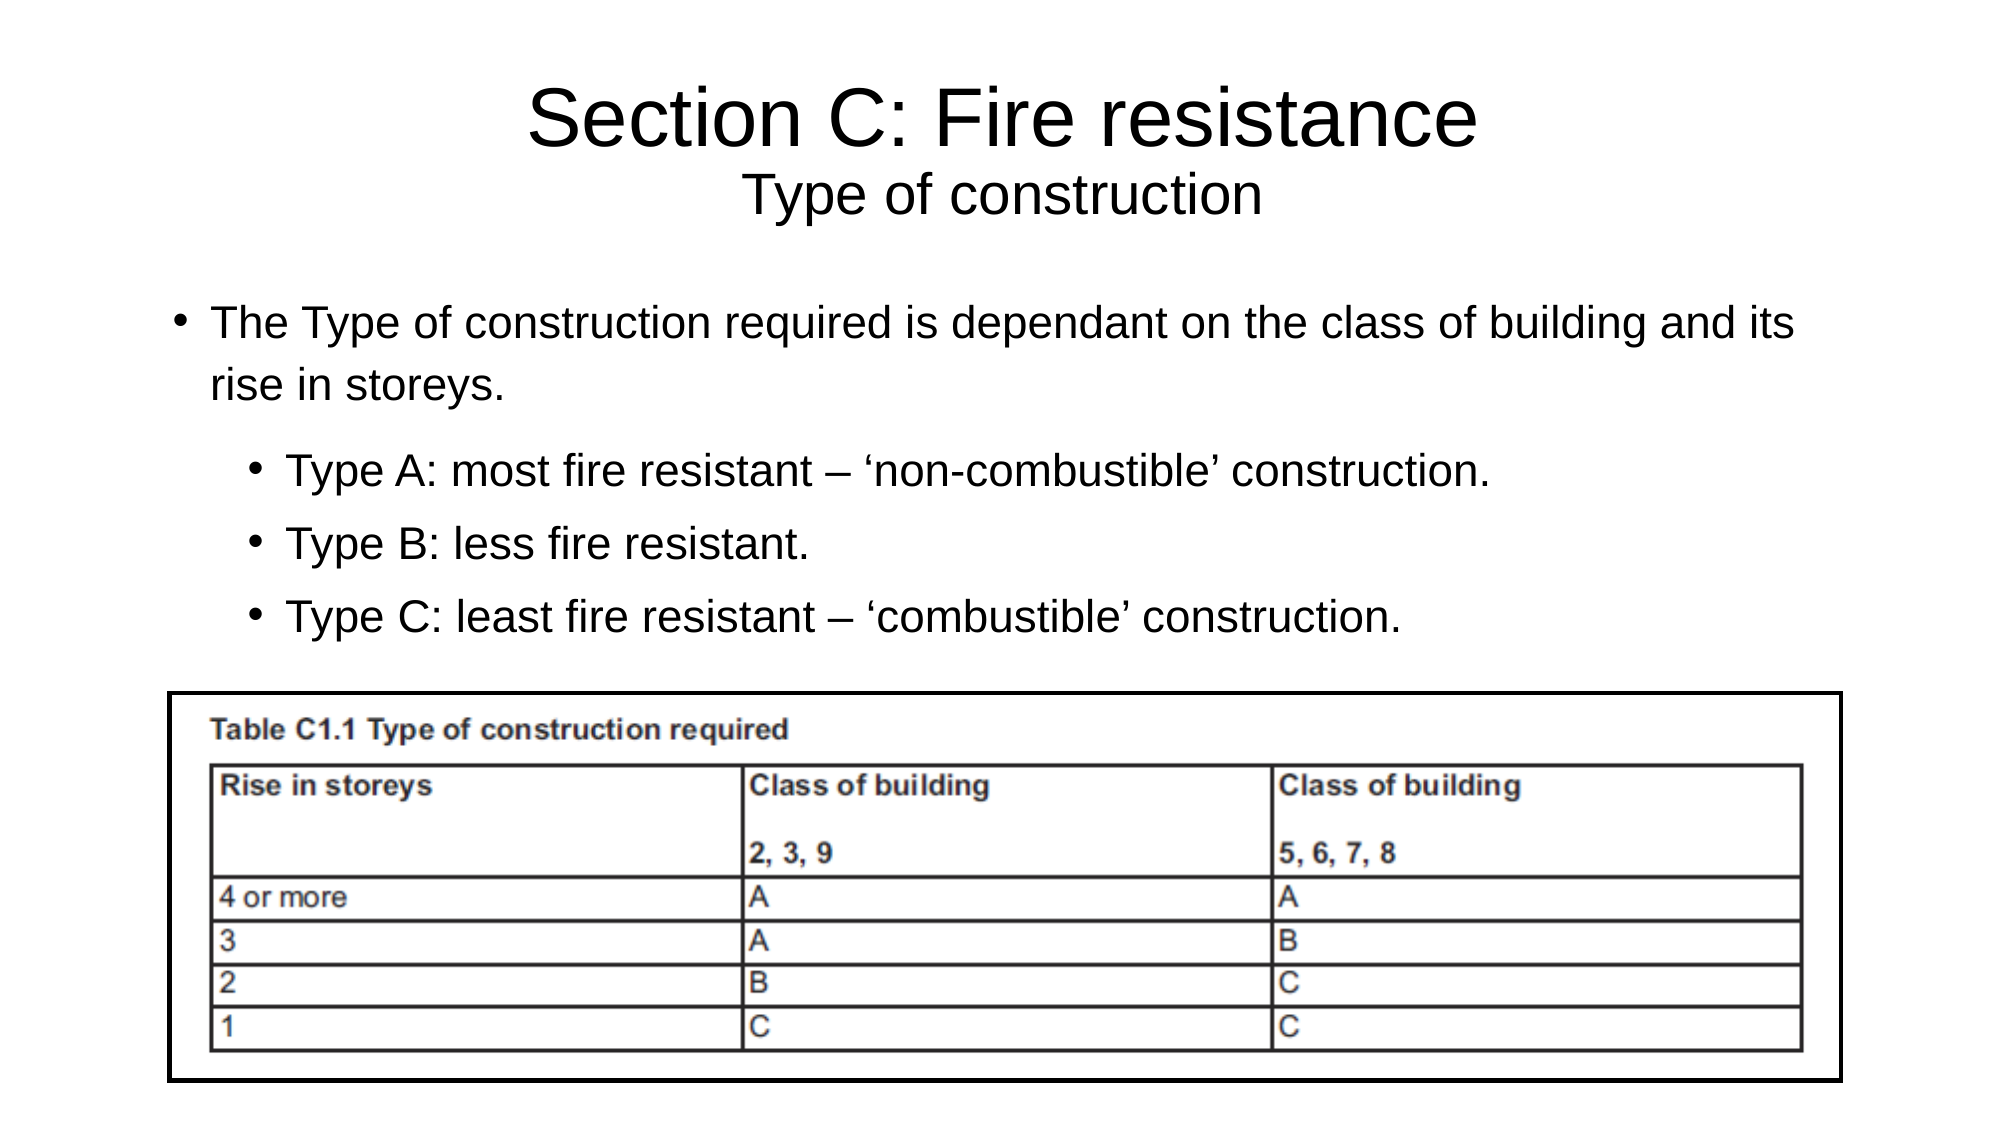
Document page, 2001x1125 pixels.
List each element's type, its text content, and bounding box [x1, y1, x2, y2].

text_box [169, 692, 1842, 1082]
text_box Section C: Fire resistance Type of construction [140, 54, 1866, 247]
picture [190, 702, 1822, 1071]
list The Type of construction required is dependant on the class of building and its rise in storeys. Type A: most fire resistant – ‘non-combustible’ construction. Type B: less fire resistant. Type C: least fire resistant – ‘combustible’ construction. [157, 277, 1883, 714]
